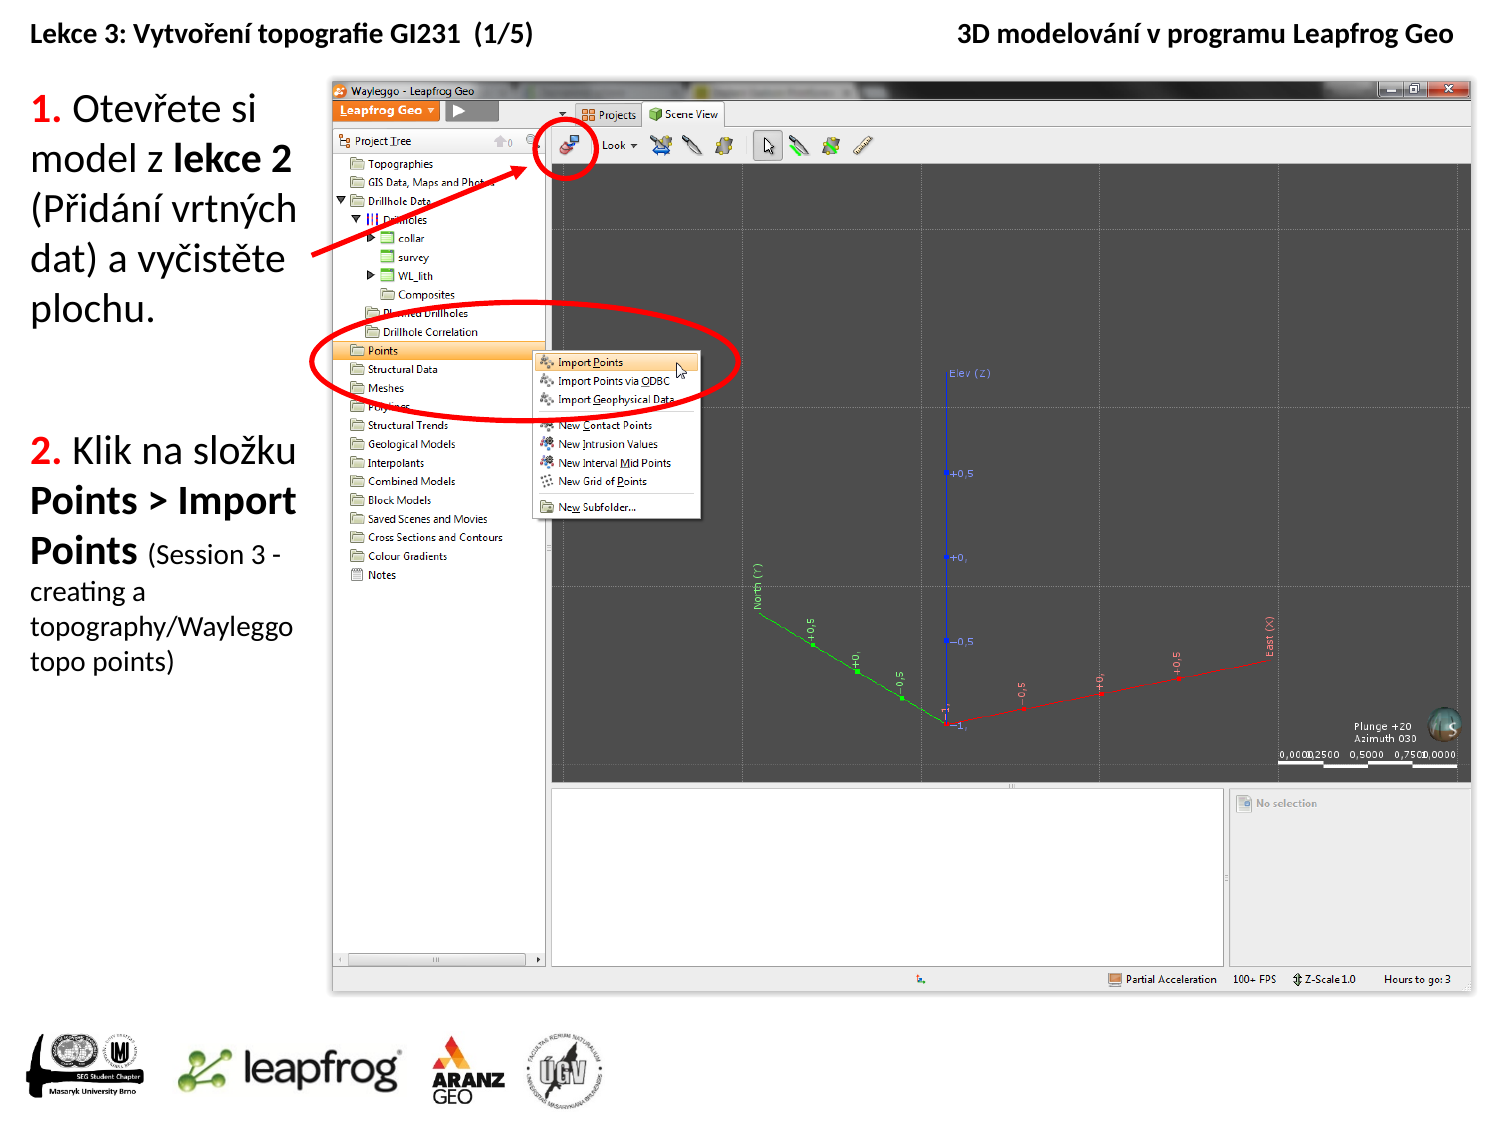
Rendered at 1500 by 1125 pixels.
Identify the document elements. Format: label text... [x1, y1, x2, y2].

text_box Lekce 3: Vytvoření topografie GI231 (1/5) 3D modelování v programu Leapfrog Geo [15, 7, 1485, 127]
text_box 1. Otevřete si model z lekce 2 (Přidání vrtných dat) a vyčistěte plochu. 2. Klik na složku Points > Import Points (Session 3 - creating a topography/Wayleggo topo points) [15, 73, 322, 987]
picture [324, 73, 1478, 999]
text_box [309, 343, 319, 380]
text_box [311, 166, 528, 256]
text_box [14, 1022, 605, 1112]
